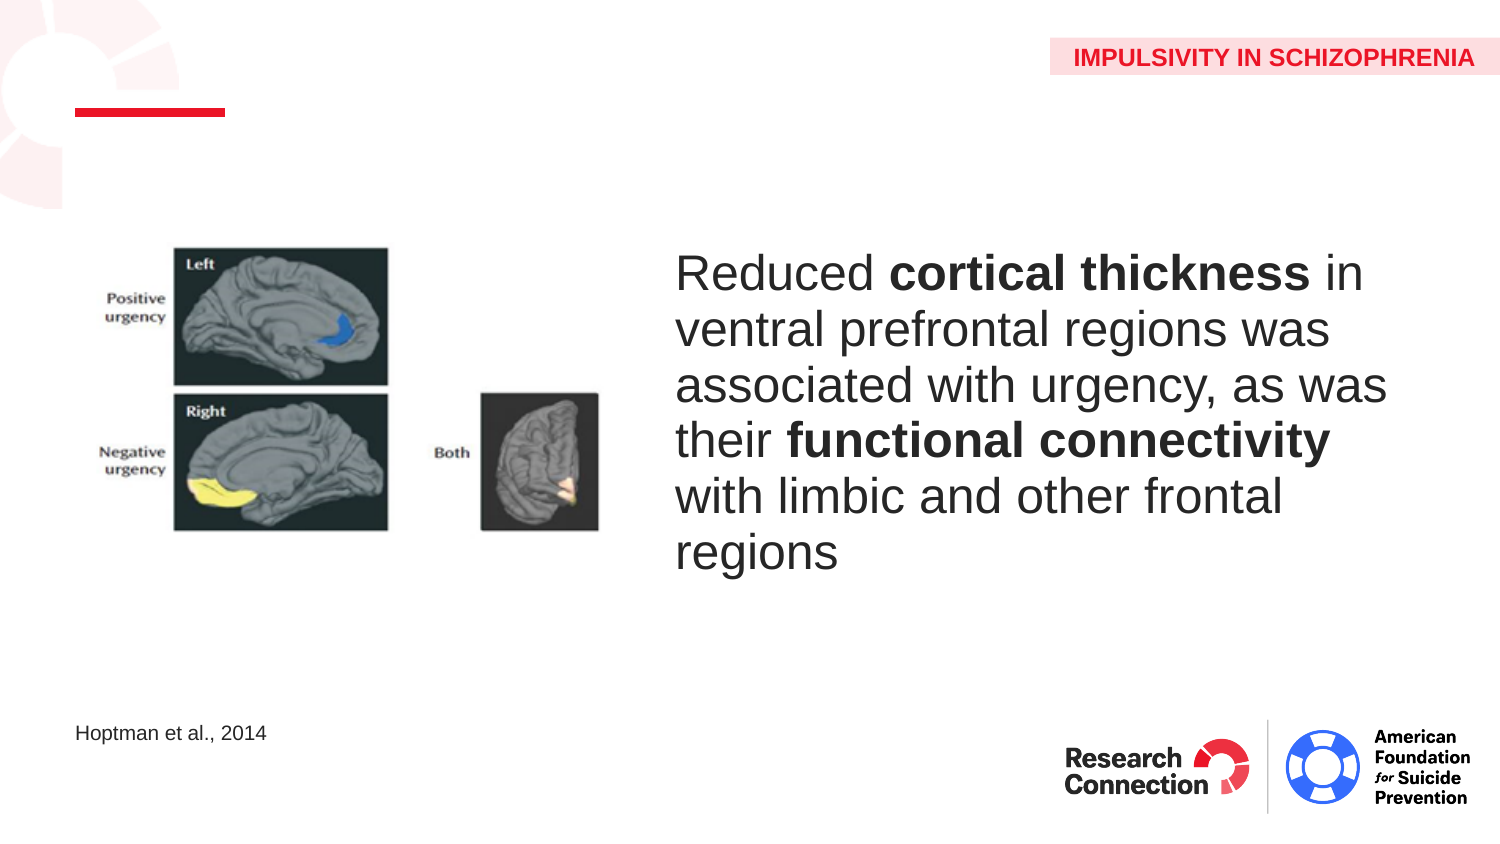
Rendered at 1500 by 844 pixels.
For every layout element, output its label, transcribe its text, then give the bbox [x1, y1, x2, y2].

picture [74, 149, 657, 675]
list Impulsivity in schizophrenia [1050, 37, 1500, 75]
picture [1065, 719, 1470, 814]
title Reduced cortical thickness in ventral prefrontal regions was associated with urgency, as was their functional connectivity with limbic and other frontal regions [675, 150, 1397, 675]
list Hoptman et al., 2014 [75, 719, 1050, 802]
